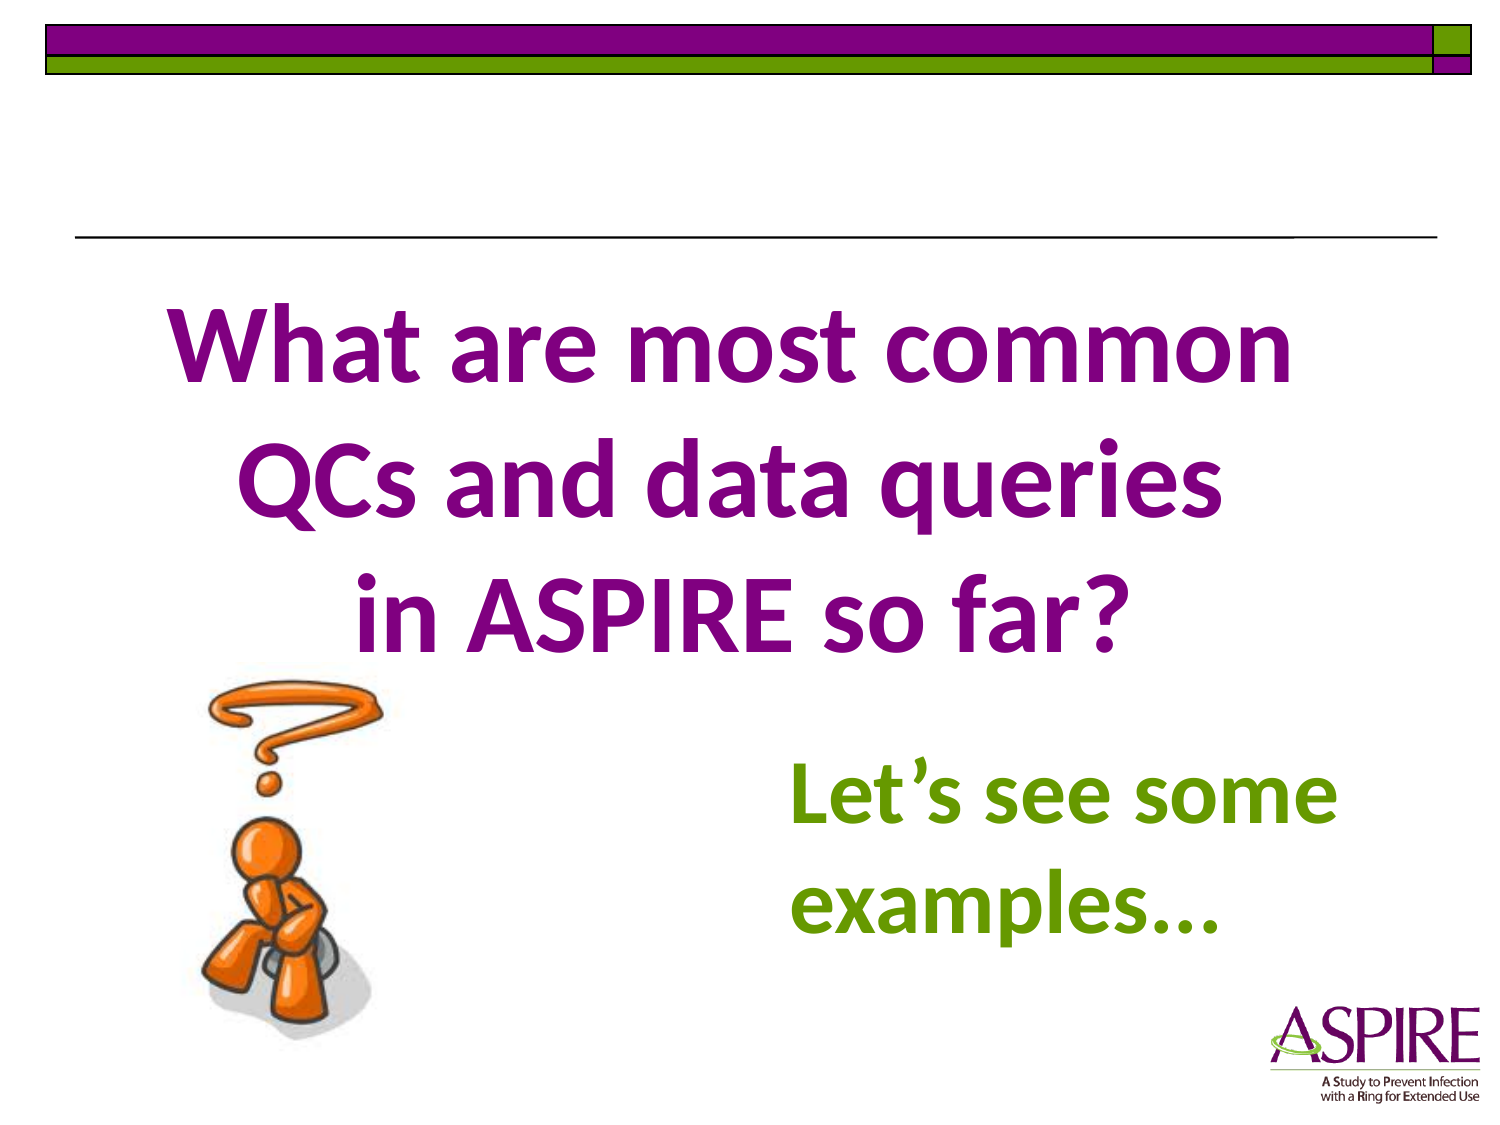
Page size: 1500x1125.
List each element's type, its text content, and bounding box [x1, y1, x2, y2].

picture [99, 662, 490, 1053]
picture [1257, 983, 1496, 1115]
text_box Let’s see some examples... [774, 724, 1400, 960]
text_box What are most common QCs and data queries in ASPIRE so far? [18, 262, 1469, 683]
